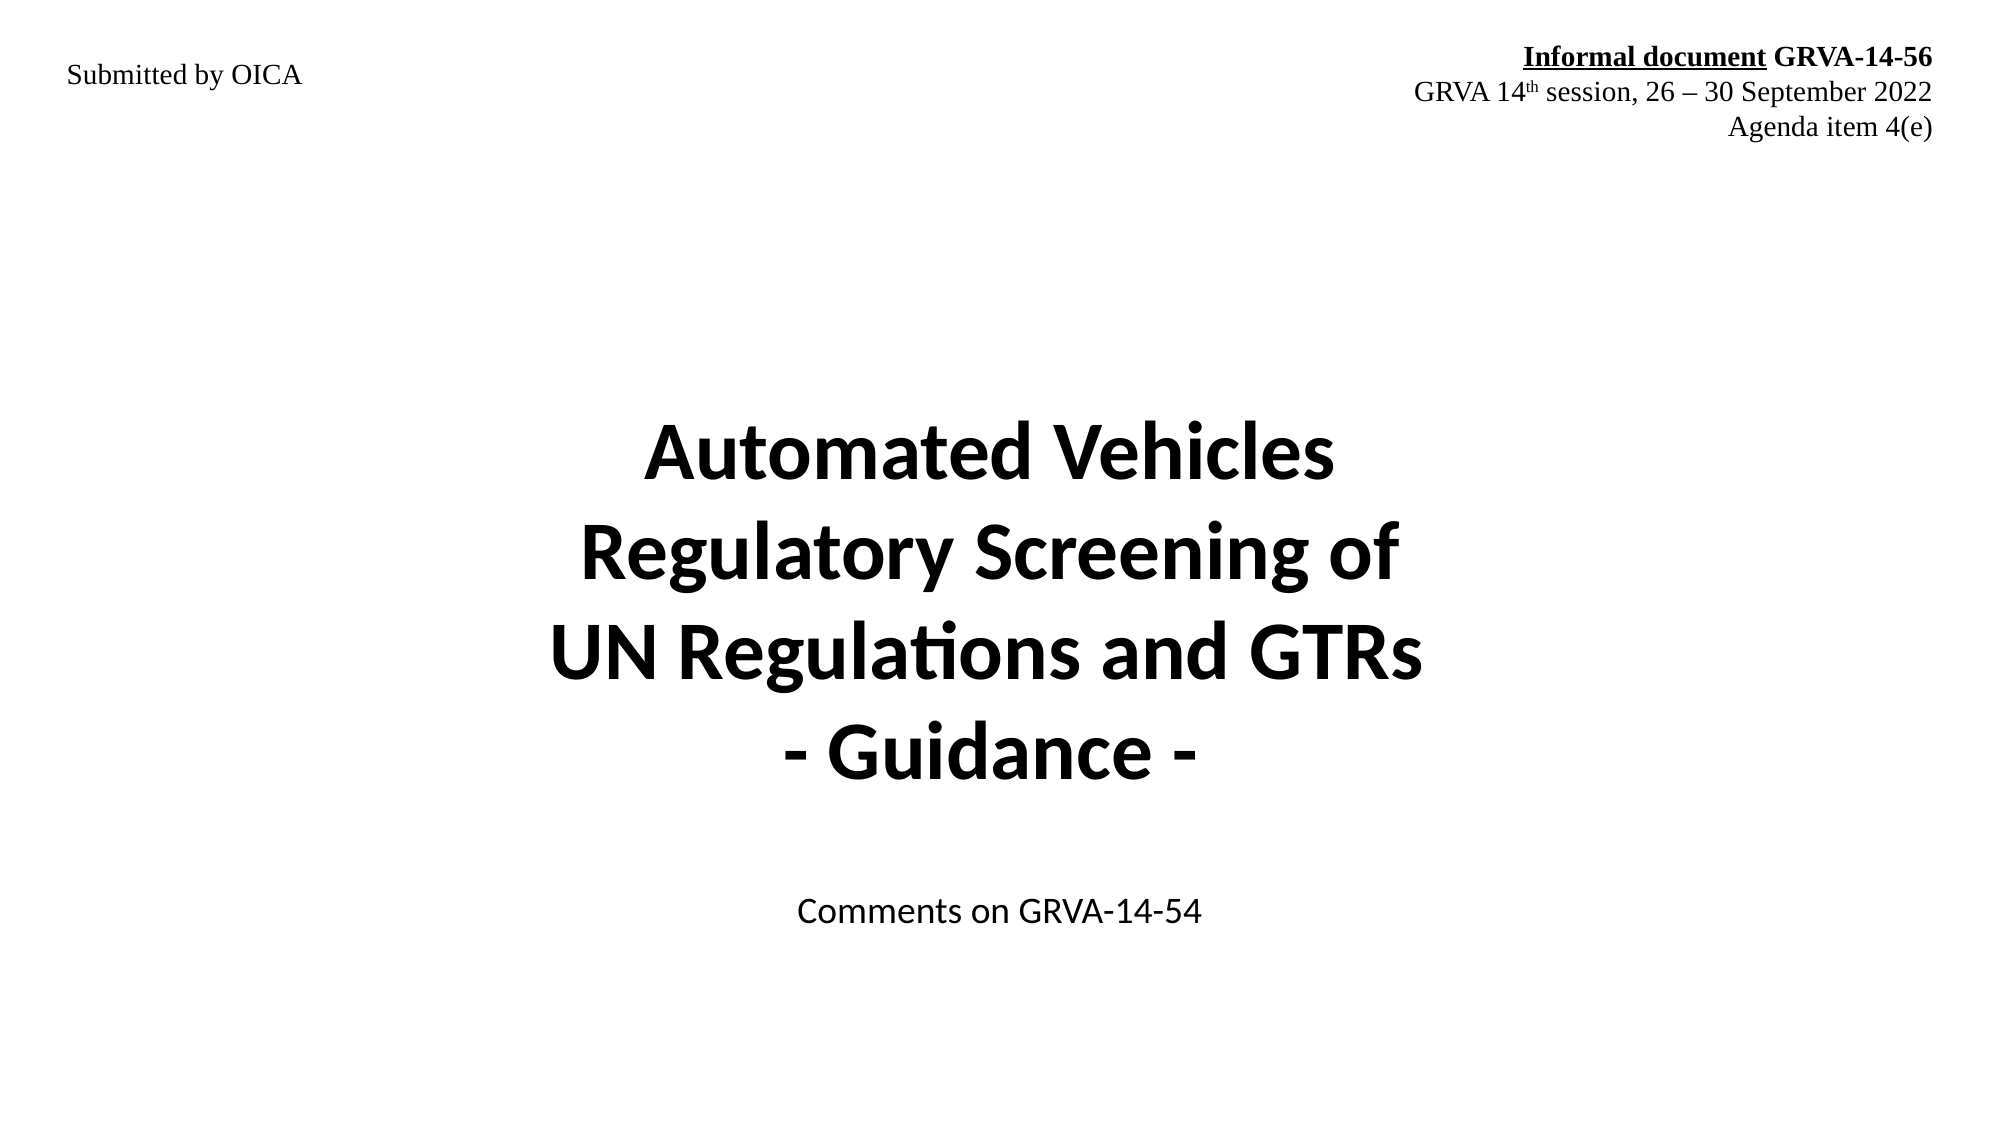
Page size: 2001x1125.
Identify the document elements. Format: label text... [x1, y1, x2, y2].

text_box Informal document GRVA-14-56 GRVA 14th session, 26 – 30 September 2022 Agenda item 4(e) [1303, 29, 1948, 114]
text_box Automated Vehicles Regulatory Screening of UN Regulations and GTRs - Guidance - [309, 442, 1691, 750]
text_box Submitted by OICA [51, 48, 797, 180]
text_box Comments on GRVA-14-54 [696, 878, 1304, 939]
